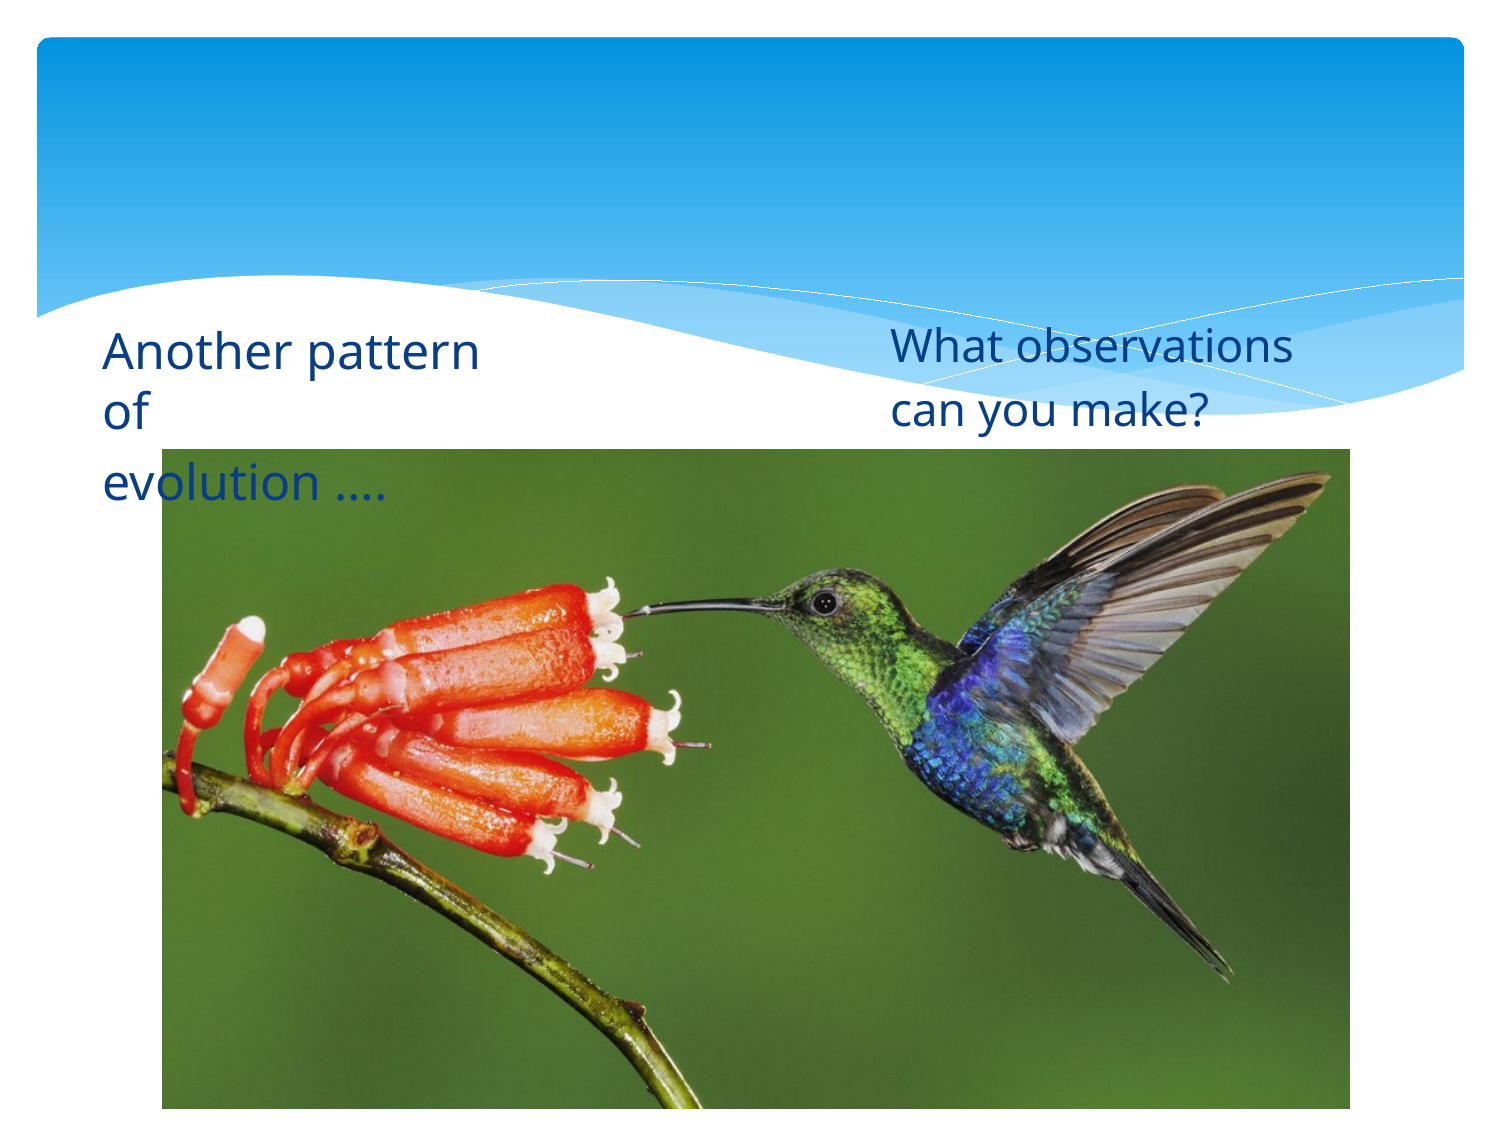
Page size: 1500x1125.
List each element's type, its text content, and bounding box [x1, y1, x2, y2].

text_box Another pattern of evolution …. [87, 312, 525, 879]
text_box What observations can you make? [874, 308, 1313, 447]
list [162, 449, 1351, 1110]
